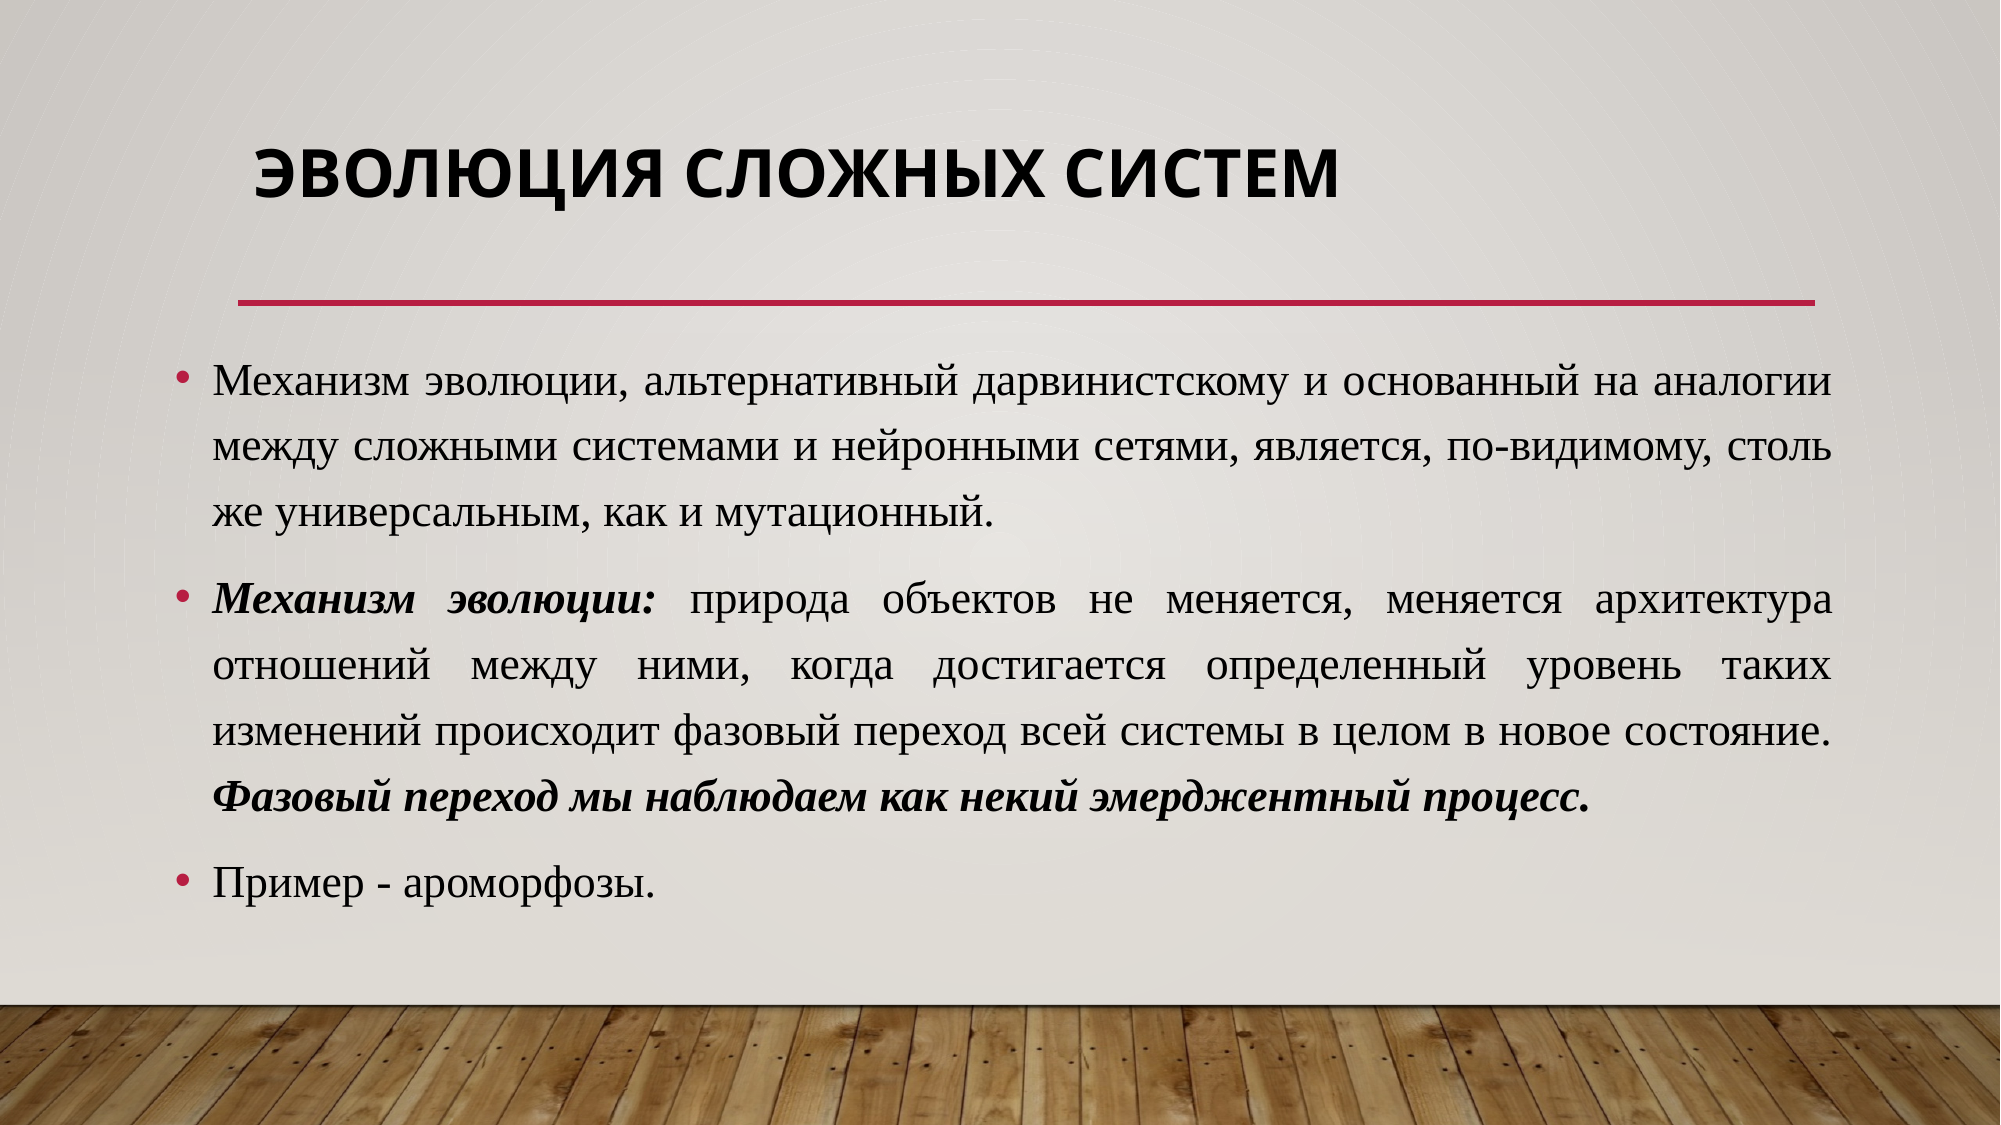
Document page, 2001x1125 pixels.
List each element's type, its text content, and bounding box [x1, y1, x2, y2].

list Механизм эволюции, альтернативный дарвинистскому и основанный на аналогии между сложными системами и нейронными сетями, является, по-видимому, столь же универсальным, как и мутационный. Механизм эволюции: природа объектов не меняется, меняется архитектура отношений между ними, когда достигается определенный уровень таких изменений происходит фазовый переход всей системы в целом в новое состояние. Фазовый переход мы наблюдаем как некий эмерджентный процесс. Пример - ароморфозы. [159, 330, 1849, 993]
title Эволюция сложных систем [238, 131, 1814, 305]
picture [0, 1005, 2000, 1125]
